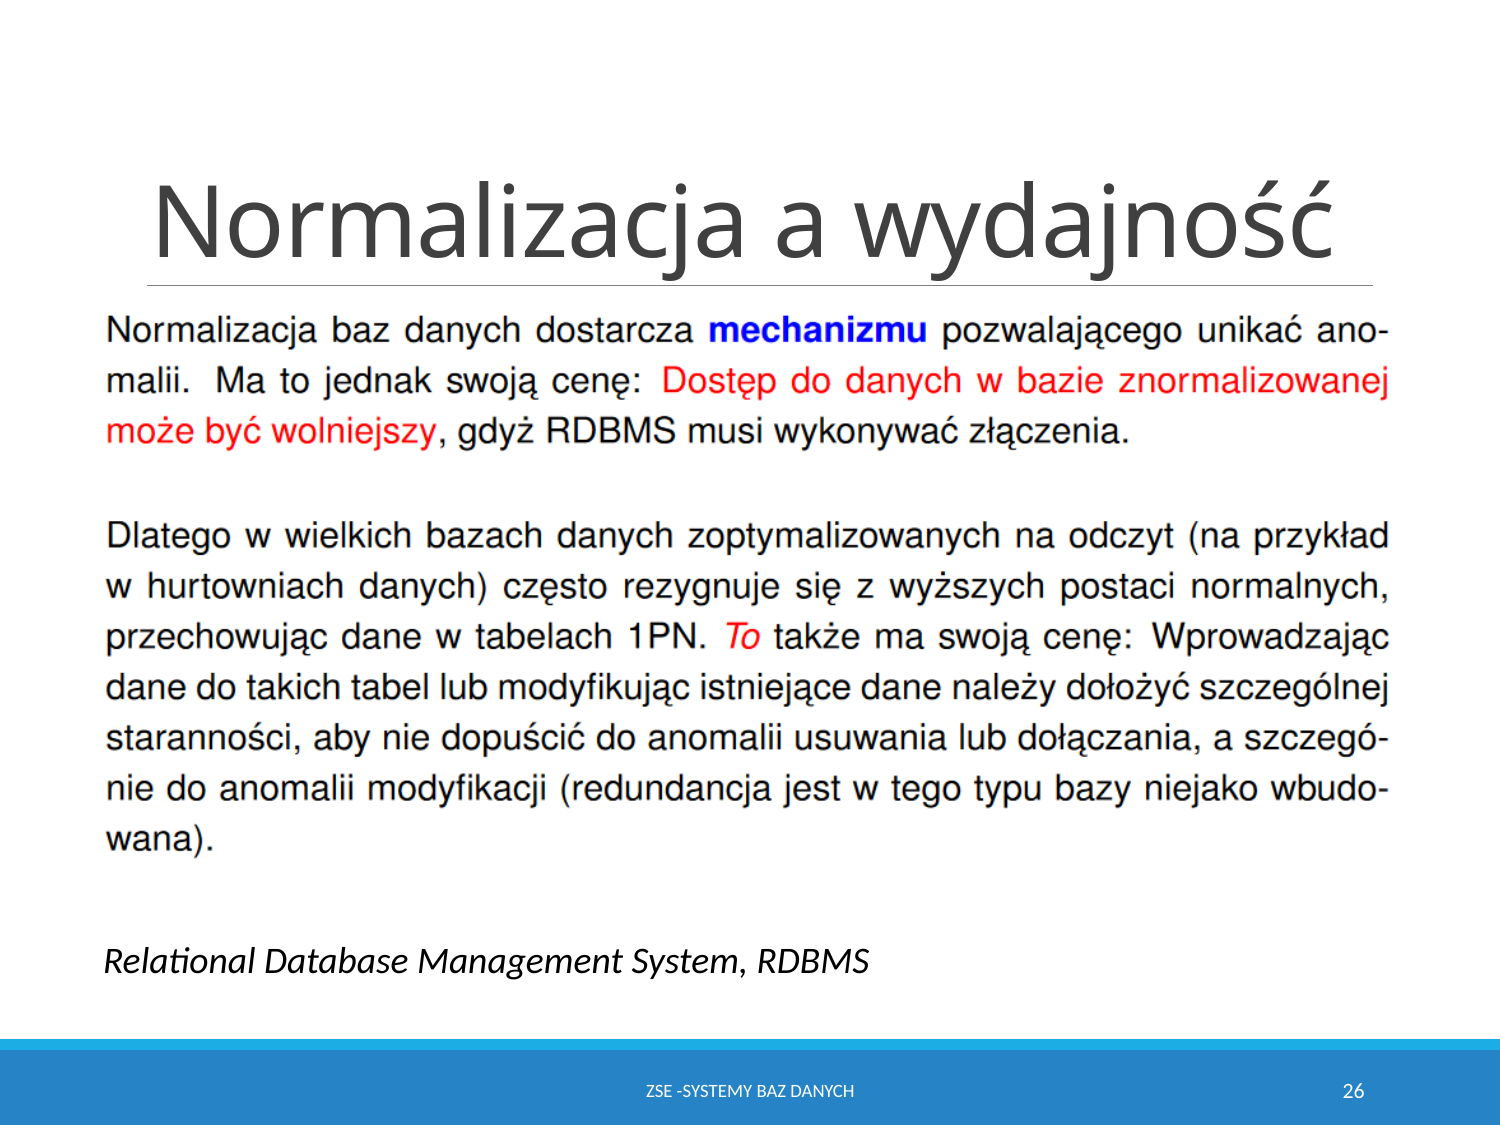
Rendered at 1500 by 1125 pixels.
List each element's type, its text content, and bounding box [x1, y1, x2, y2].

title Normalizacja a wydajność [135, 47, 1373, 285]
footer ZSE -SYSTEMY BAZ DANYCH [453, 1059, 1047, 1120]
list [85, 302, 1448, 871]
text_box Relational Database Management System, RDBMS [88, 928, 1093, 989]
slide_number 26 [1218, 1059, 1380, 1120]
